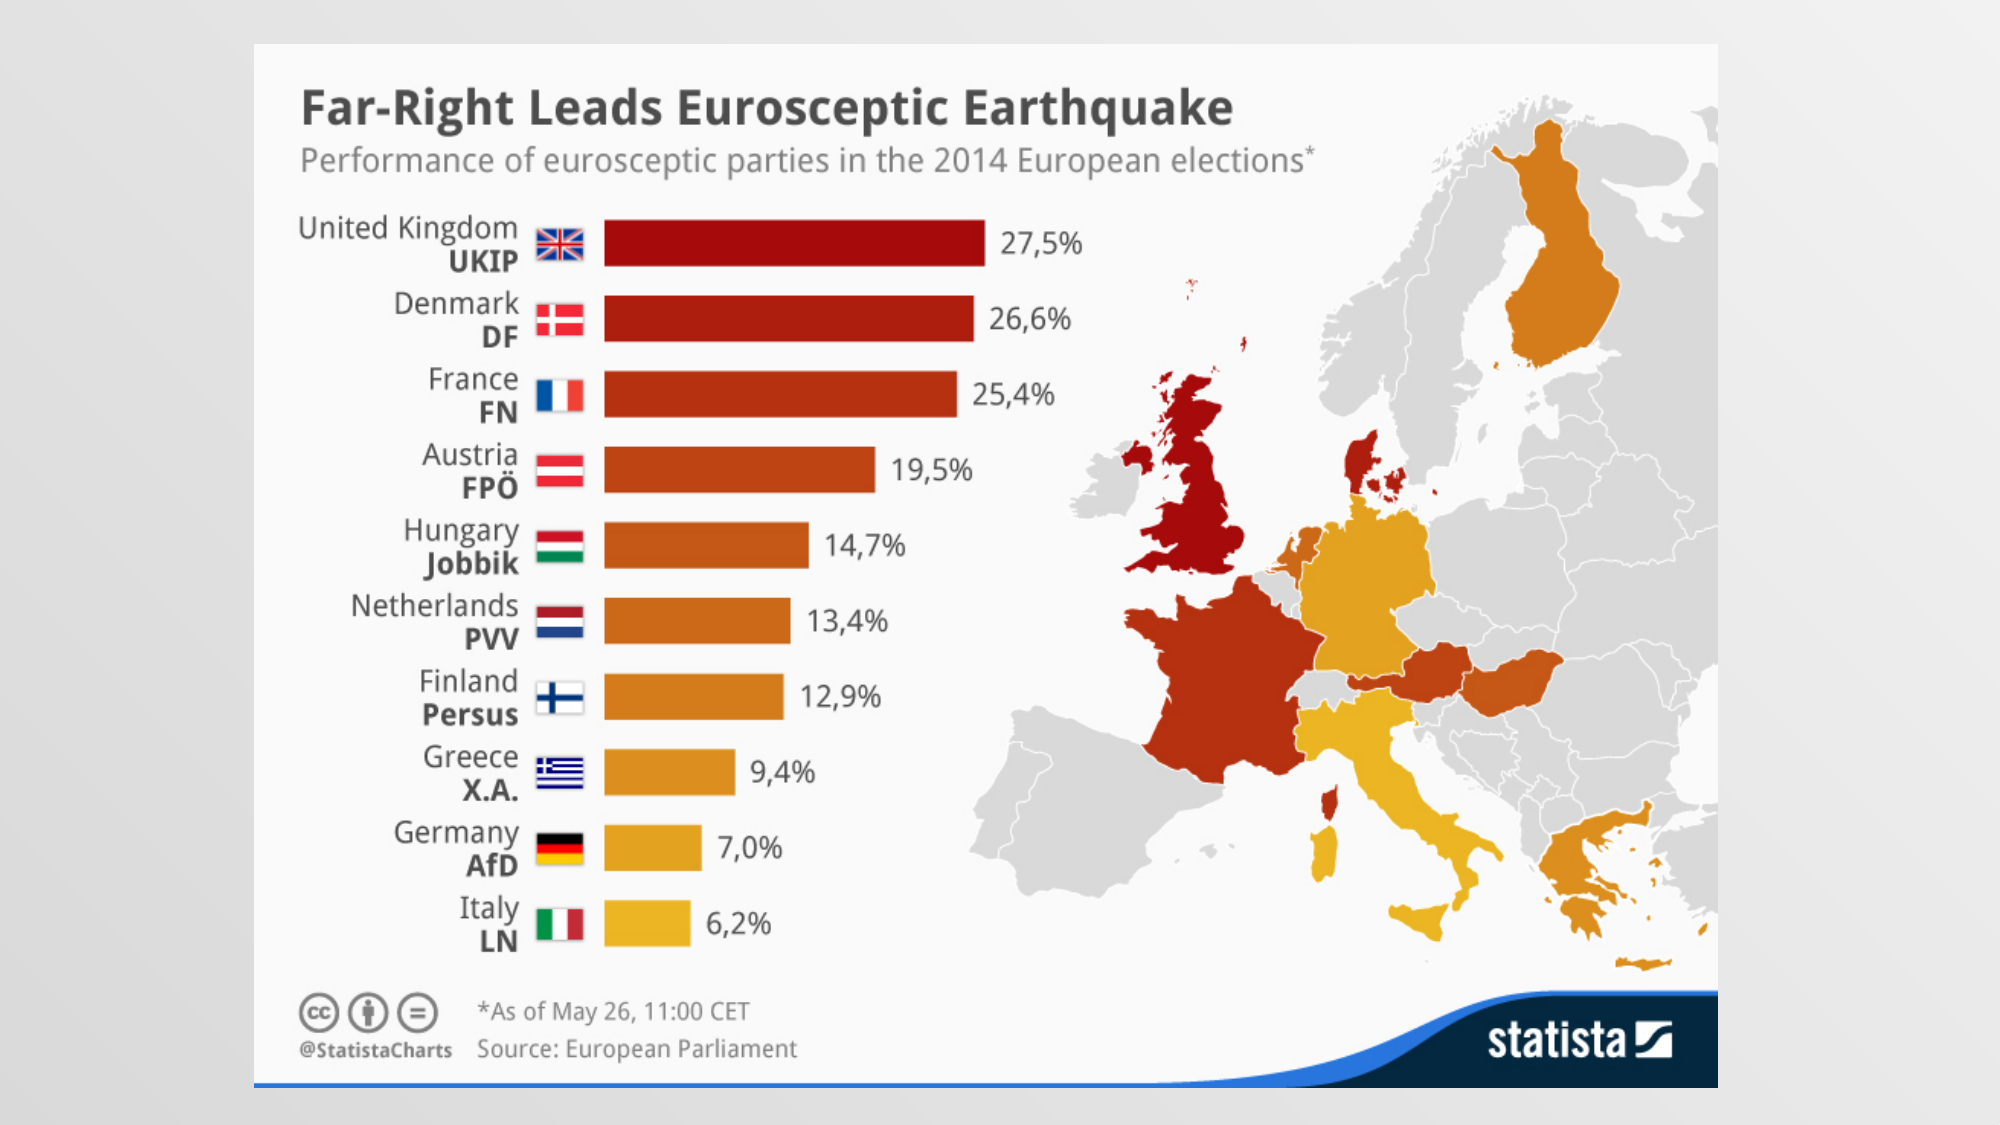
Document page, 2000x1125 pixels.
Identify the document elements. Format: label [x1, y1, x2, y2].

list [254, 44, 1718, 1088]
